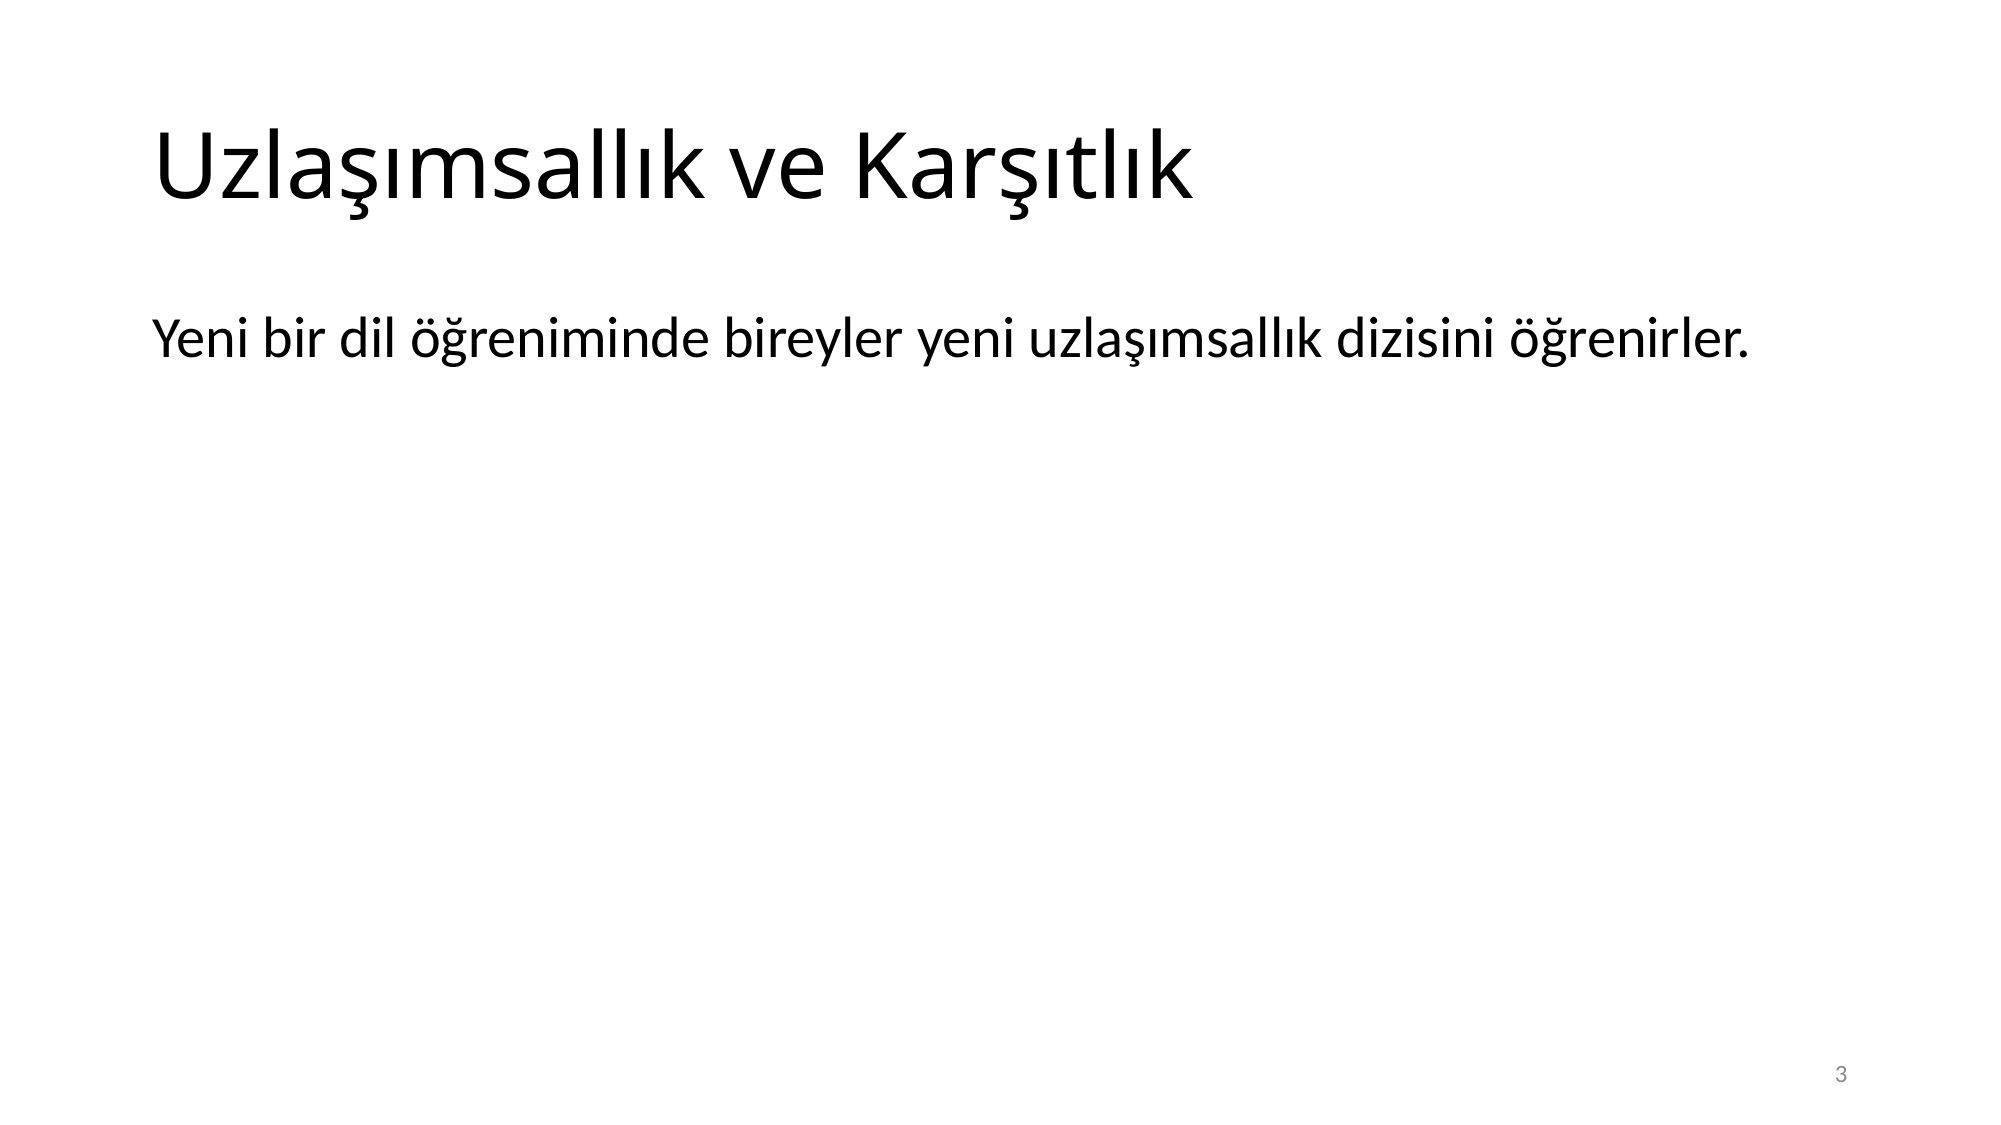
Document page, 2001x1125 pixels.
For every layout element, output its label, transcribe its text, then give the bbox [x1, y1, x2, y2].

slide_number 3 [1412, 1042, 1863, 1103]
list Yeni bir dil öğreniminde bireyler yeni uzlaşımsallık dizisini öğrenirler. [137, 299, 1863, 1014]
title Uzlaşımsallık ve Karşıtlık [137, 59, 1863, 278]
